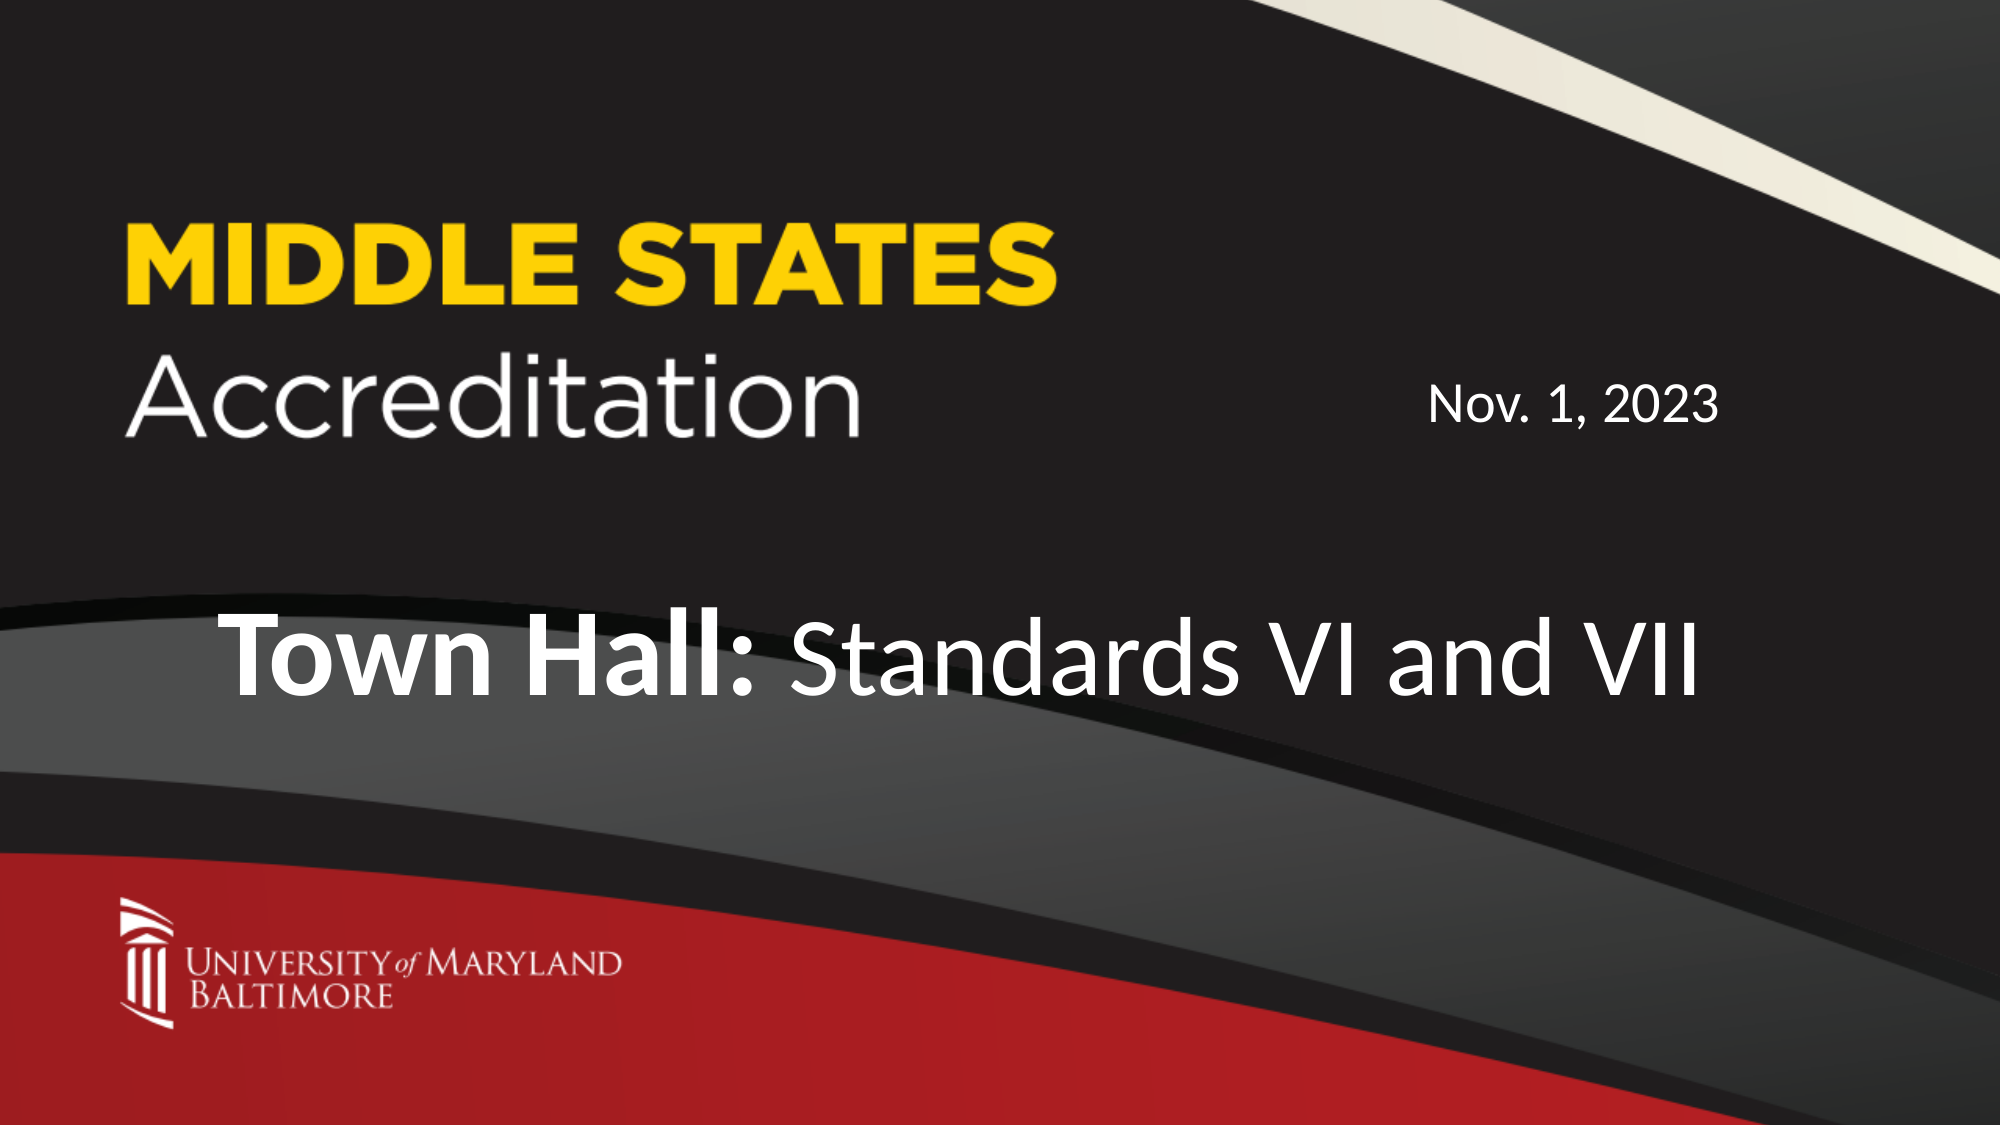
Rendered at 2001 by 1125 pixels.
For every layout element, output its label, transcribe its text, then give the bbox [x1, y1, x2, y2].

text_box Nov. 1, 2023 [1413, 357, 1899, 442]
subtitle Town Hall: Standards VI and VII [171, 562, 1750, 754]
